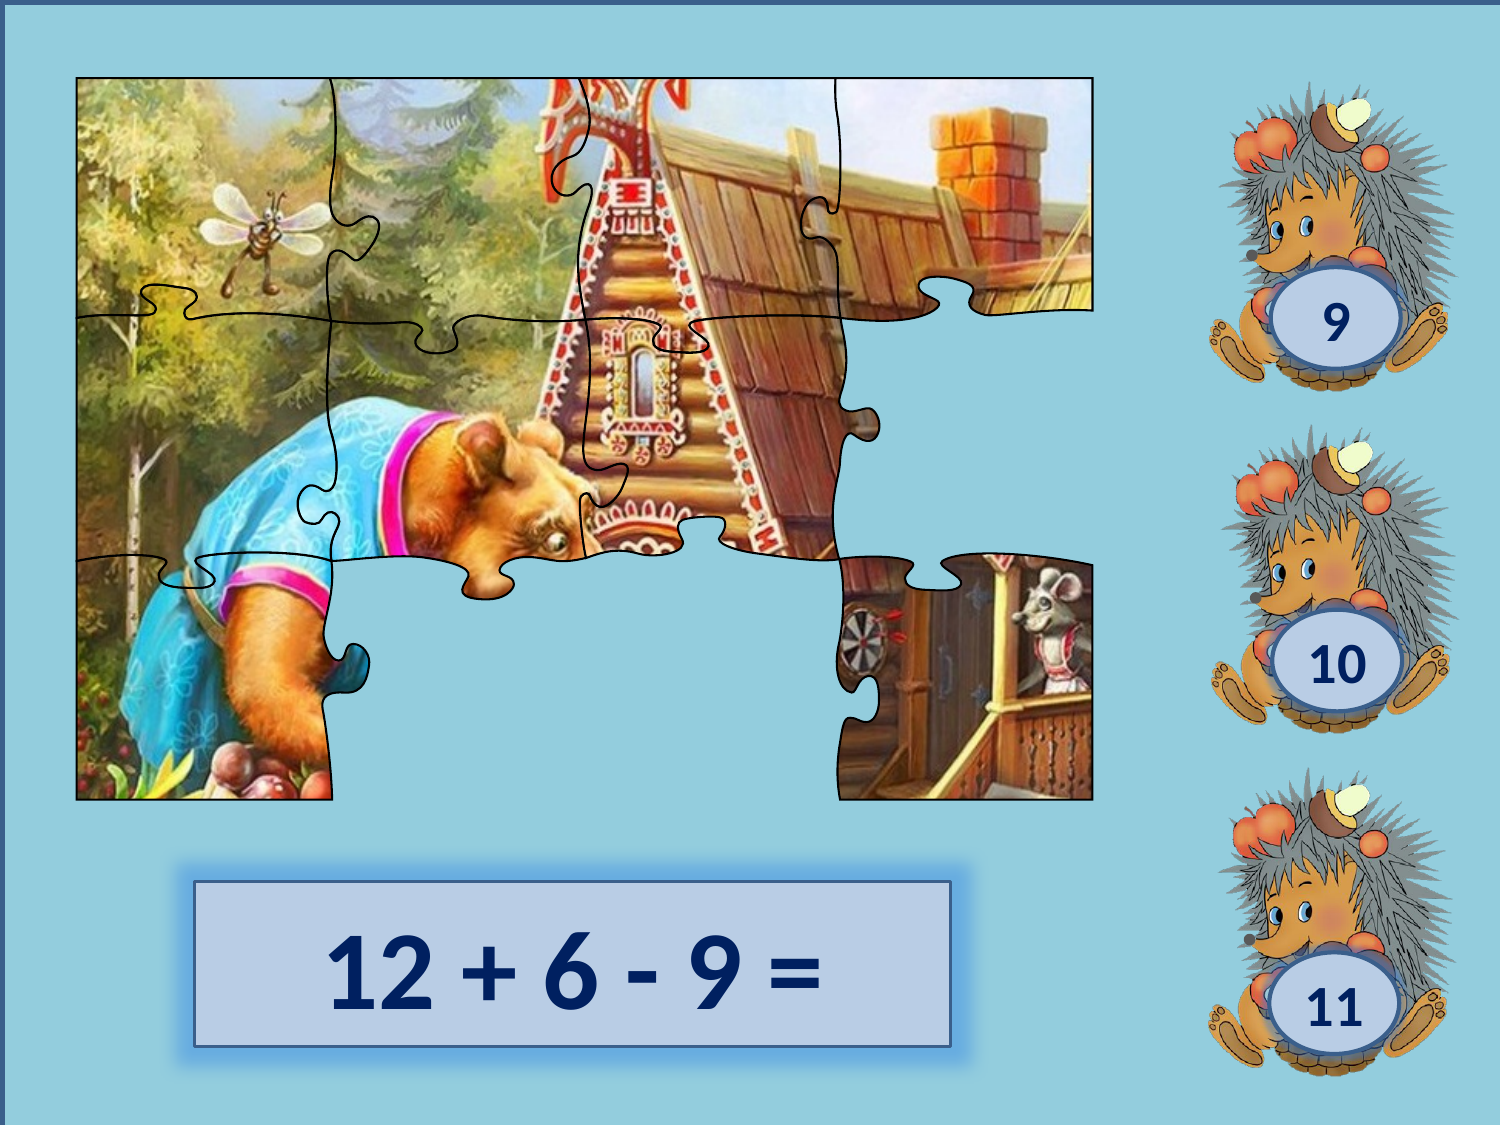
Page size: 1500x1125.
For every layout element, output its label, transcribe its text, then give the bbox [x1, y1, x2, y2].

text_box 12 + 6 - 9 = [193, 879, 953, 1049]
text_box [76, 553, 370, 800]
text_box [1189, 422, 1500, 736]
picture [1188, 79, 1500, 393]
text_box [327, 78, 592, 353]
text_box [800, 78, 1093, 321]
text_box [836, 553, 1093, 800]
text_box [552, 78, 840, 352]
text_box [580, 315, 880, 561]
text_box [1186, 764, 1500, 1078]
text_box [76, 284, 340, 589]
text_box [298, 315, 628, 600]
text_box [76, 78, 379, 320]
